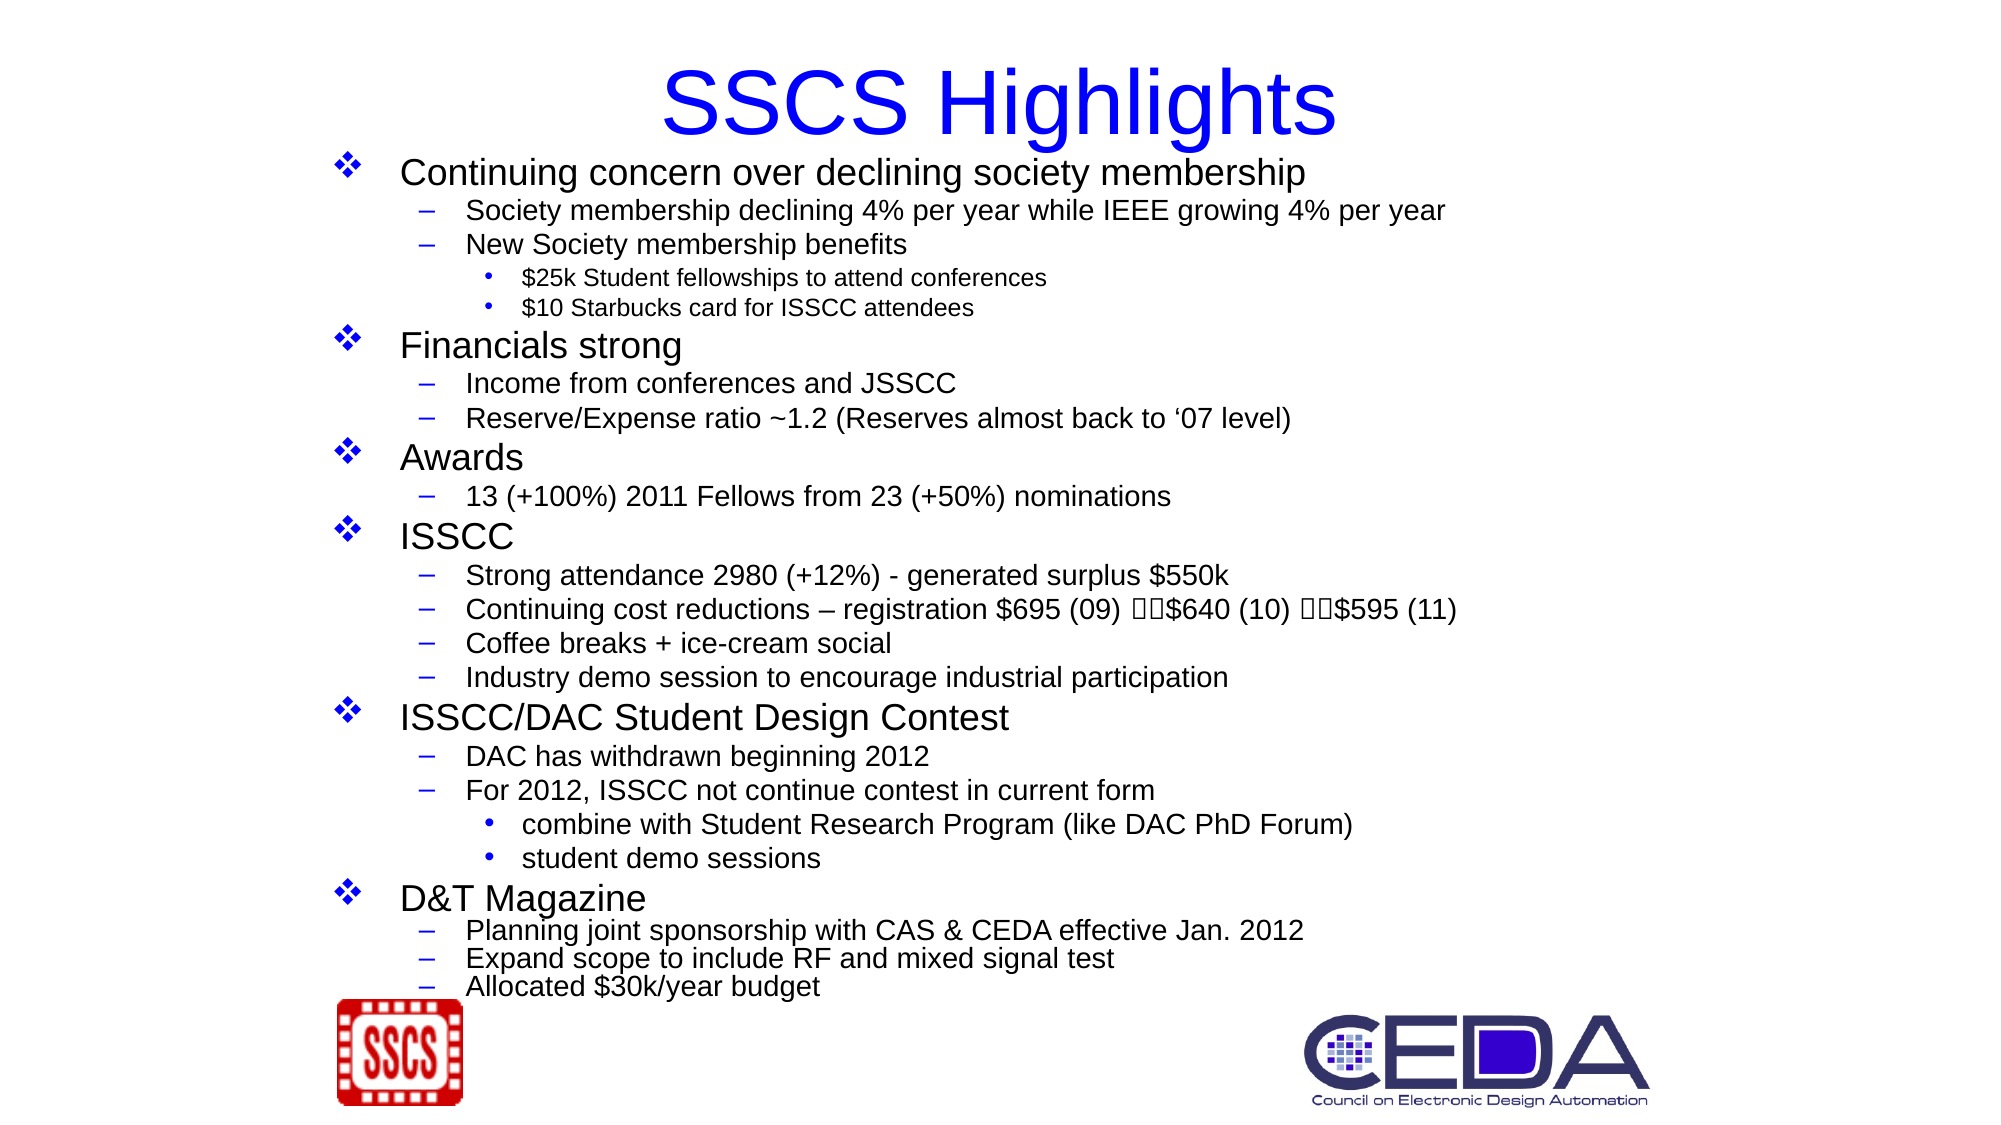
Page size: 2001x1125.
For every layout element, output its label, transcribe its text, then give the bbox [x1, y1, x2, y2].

picture [337, 999, 463, 1106]
list Continuing concern over declining society membership Society membership declining 4% per year while IEEE growing 4% per year New Society membership benefits $25k Student fellowships to attend conferences $10 Starbucks card for ISSCC attendees Financials strong Income from conferences and JSSCC Reserve/Expense ratio ~1.2 (Reserves almost back to ‘07 level) Awards 13 (+100%) 2011 Fellows from 23 (+50%) nominations ISSCC Strong attendance 2980 (+12%) - generated surplus $550k Continuing cost reductions – registration $695 (09) $640 (10) $595 (11) Coffee breaks + ice-cream social Industry demo session to encourage industrial participation ISSCC/DAC Student Design Contest DAC has withdrawn beginning 2012 For 2012, ISSCC not continue contest in current form combine with Student Research Program (like DAC PhD Forum) student demo sessions D&T Magazine Planning joint sponsorship with CAS & CEDA effective Jan. 2012 Expand scope to include RF and mixed signal test Allocated $30k/year budget [324, 149, 1676, 1125]
title SSCS Highlights [324, 44, 1676, 149]
picture [1299, 999, 1657, 1124]
